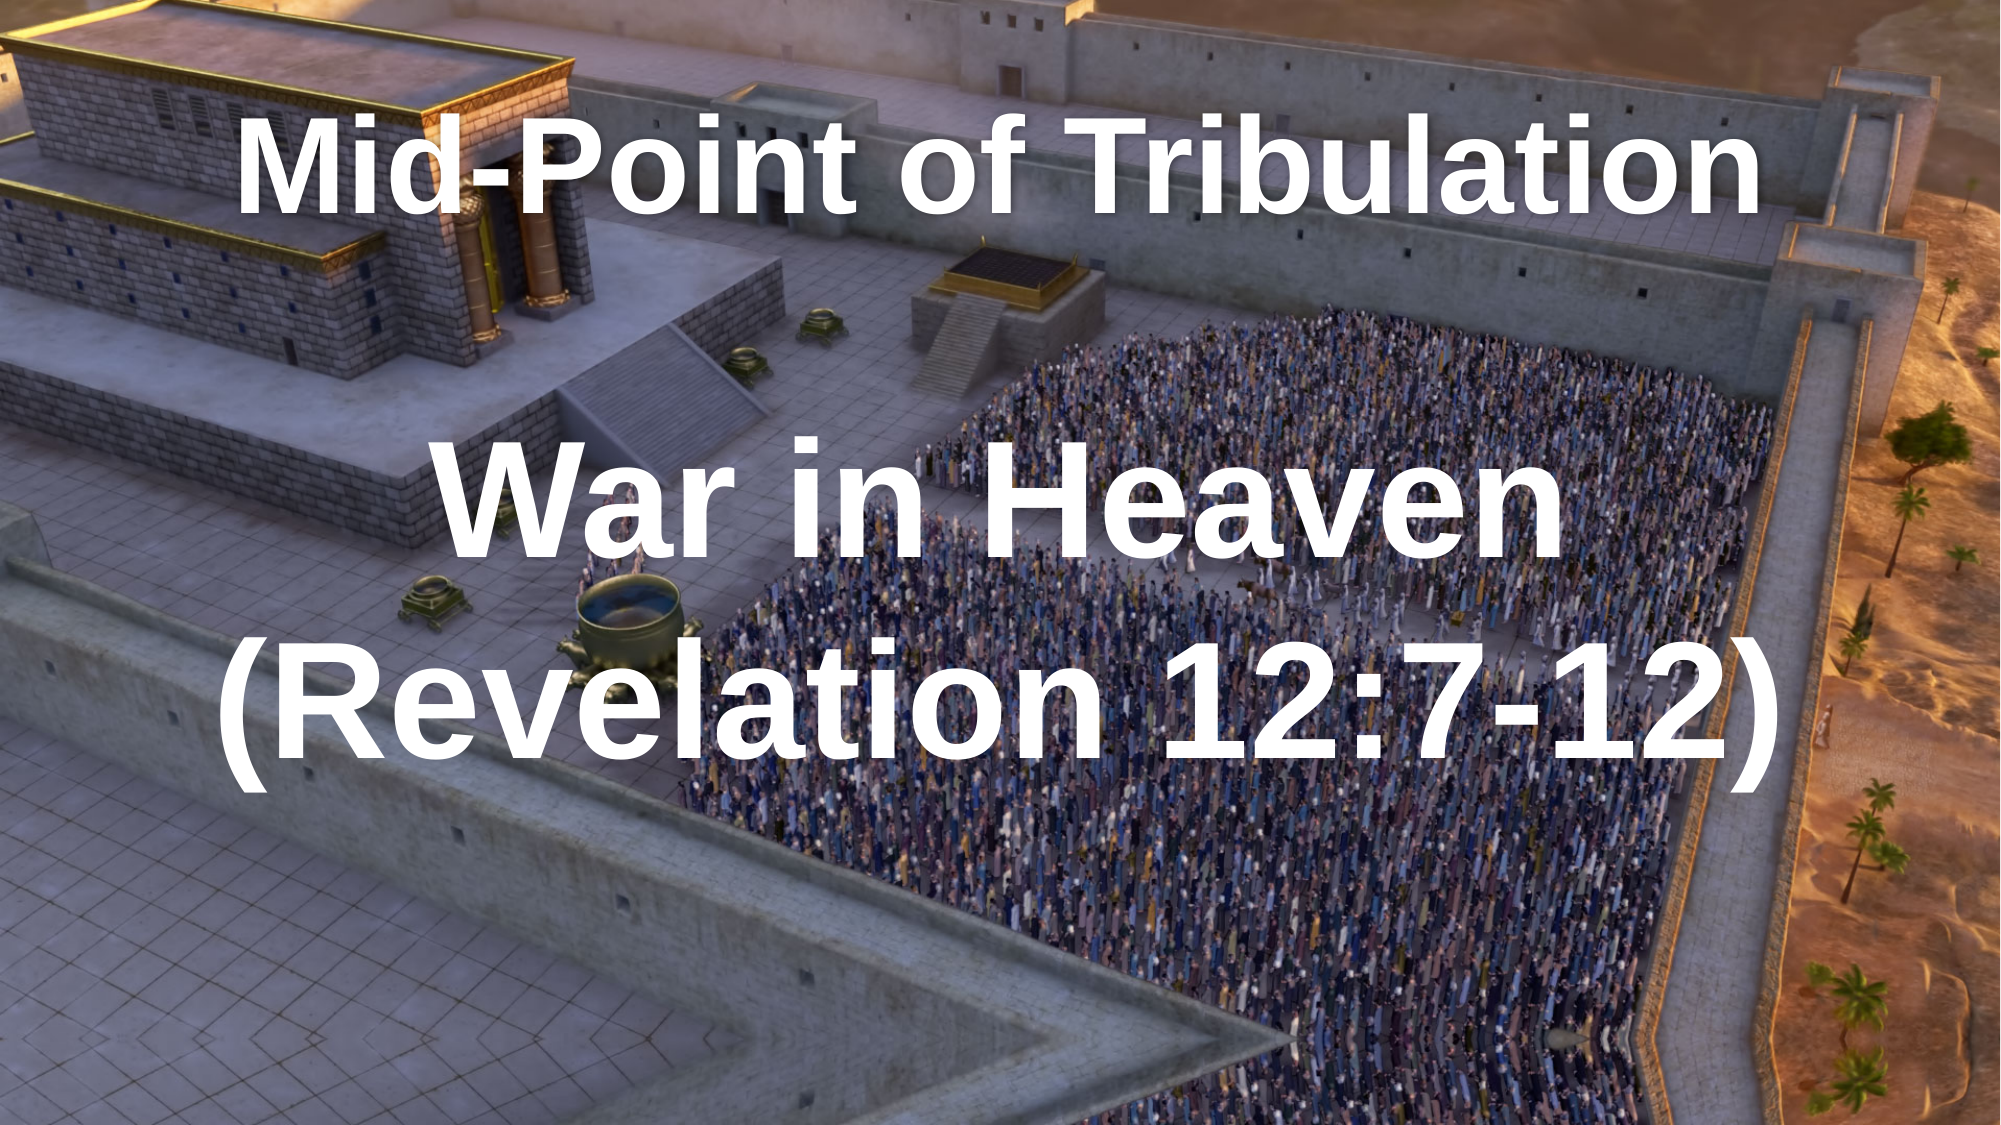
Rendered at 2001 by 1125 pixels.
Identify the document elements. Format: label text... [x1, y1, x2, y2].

title Mid-Point of Tribulation [50, 59, 1950, 278]
list War in Heaven (Revelation 12:7-12) [50, 406, 1950, 1014]
picture [0, 0, 2001, 1125]
